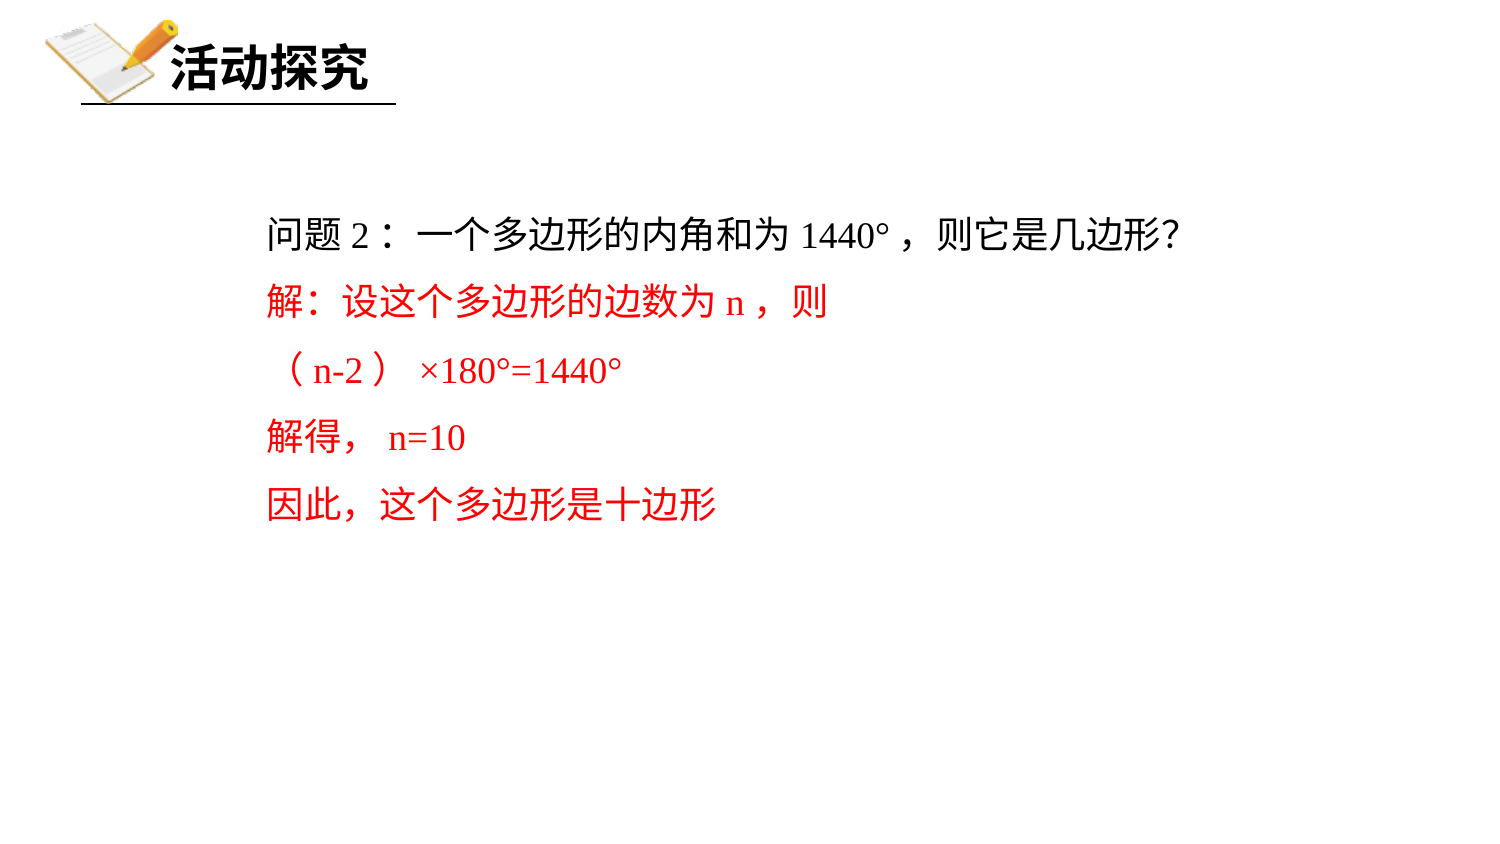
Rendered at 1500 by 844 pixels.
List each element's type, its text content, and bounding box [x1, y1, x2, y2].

text_box 问题2：一个多边形的内角和为1440°，则它是几边形？ 解：设这个多边形的边数为n，则 （n-2）×180°=1440° 解得，n=10 因此，这个多边形是十边形 [177, 180, 1208, 534]
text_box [44, 19, 396, 105]
